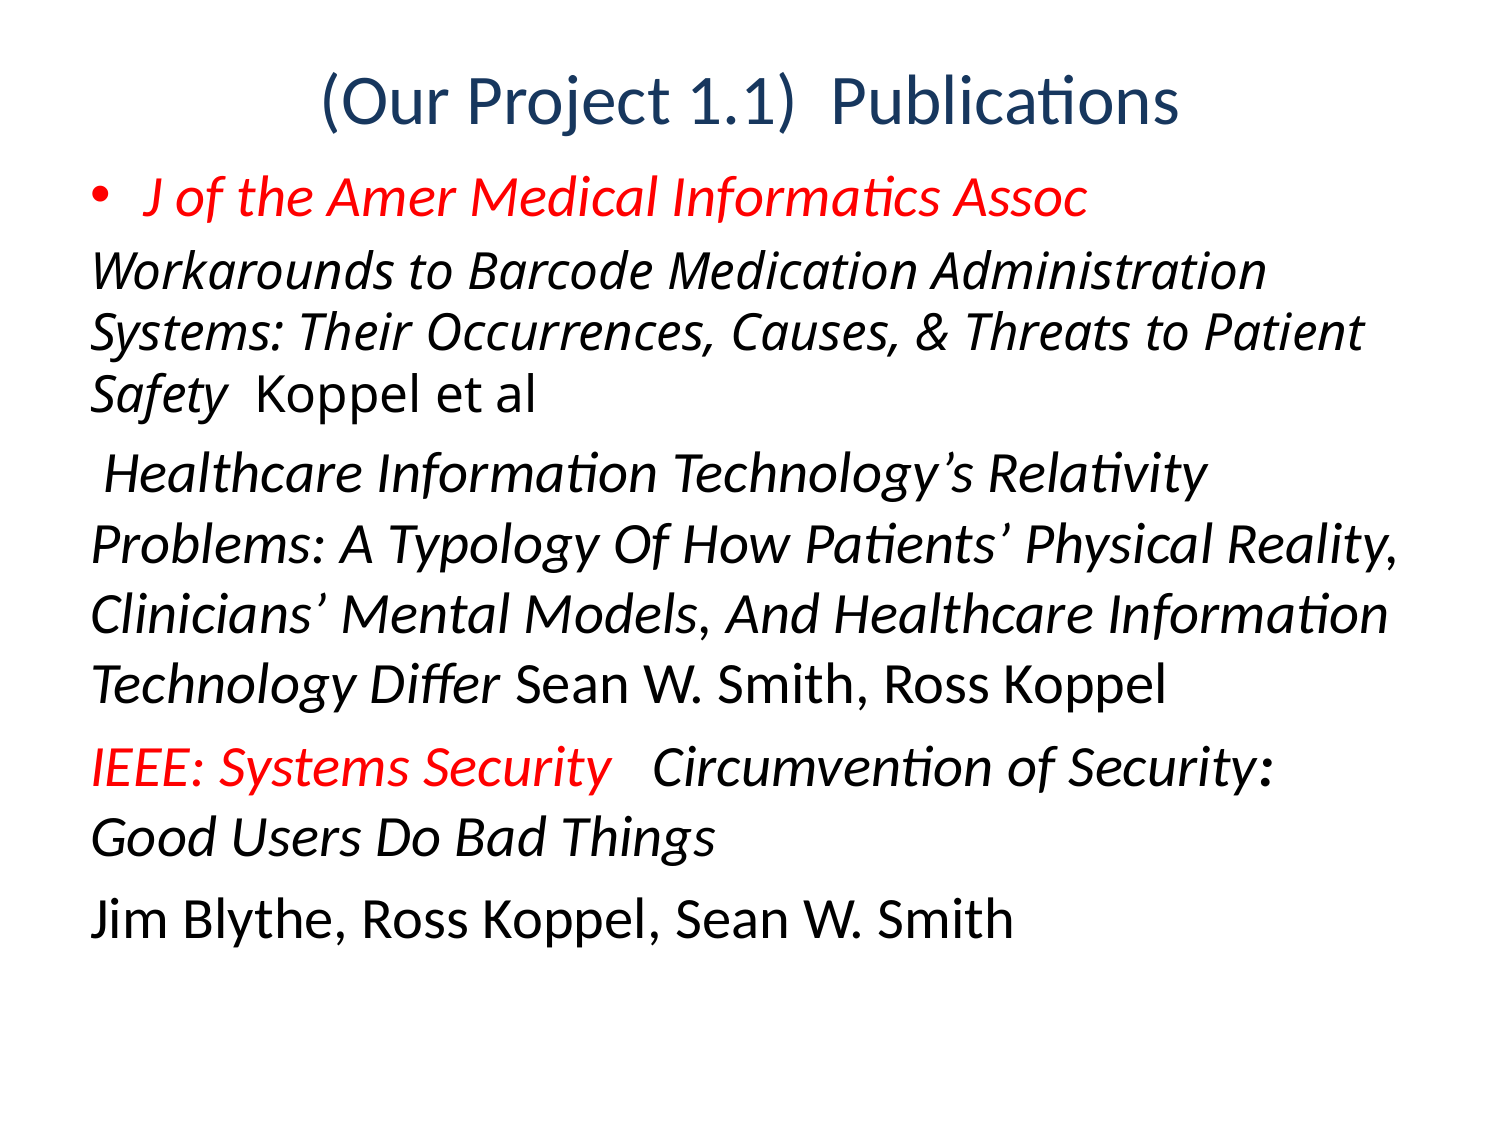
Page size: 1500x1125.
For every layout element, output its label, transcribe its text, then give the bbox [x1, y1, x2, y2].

list J of the Amer Medical Informatics Assoc Workarounds to Barcode Medication Administration Systems: Their Occurrences, Causes, & Threats to Patient Safety Koppel et al Healthcare Information Technology’s Relativity Problems: A Typology Of How Patients’ Physical Reality, Clinicians’ Mental Models, And Healthcare Information Technology Differ Sean W. Smith, Ross Koppel IEEE: Systems Security Circumvention of Security: Good Users Do Bad Things Jim Blythe, Ross Koppel, Sean W. Smith [75, 149, 1425, 1005]
title (Our Project 1.1) Publications [75, 45, 1425, 149]
